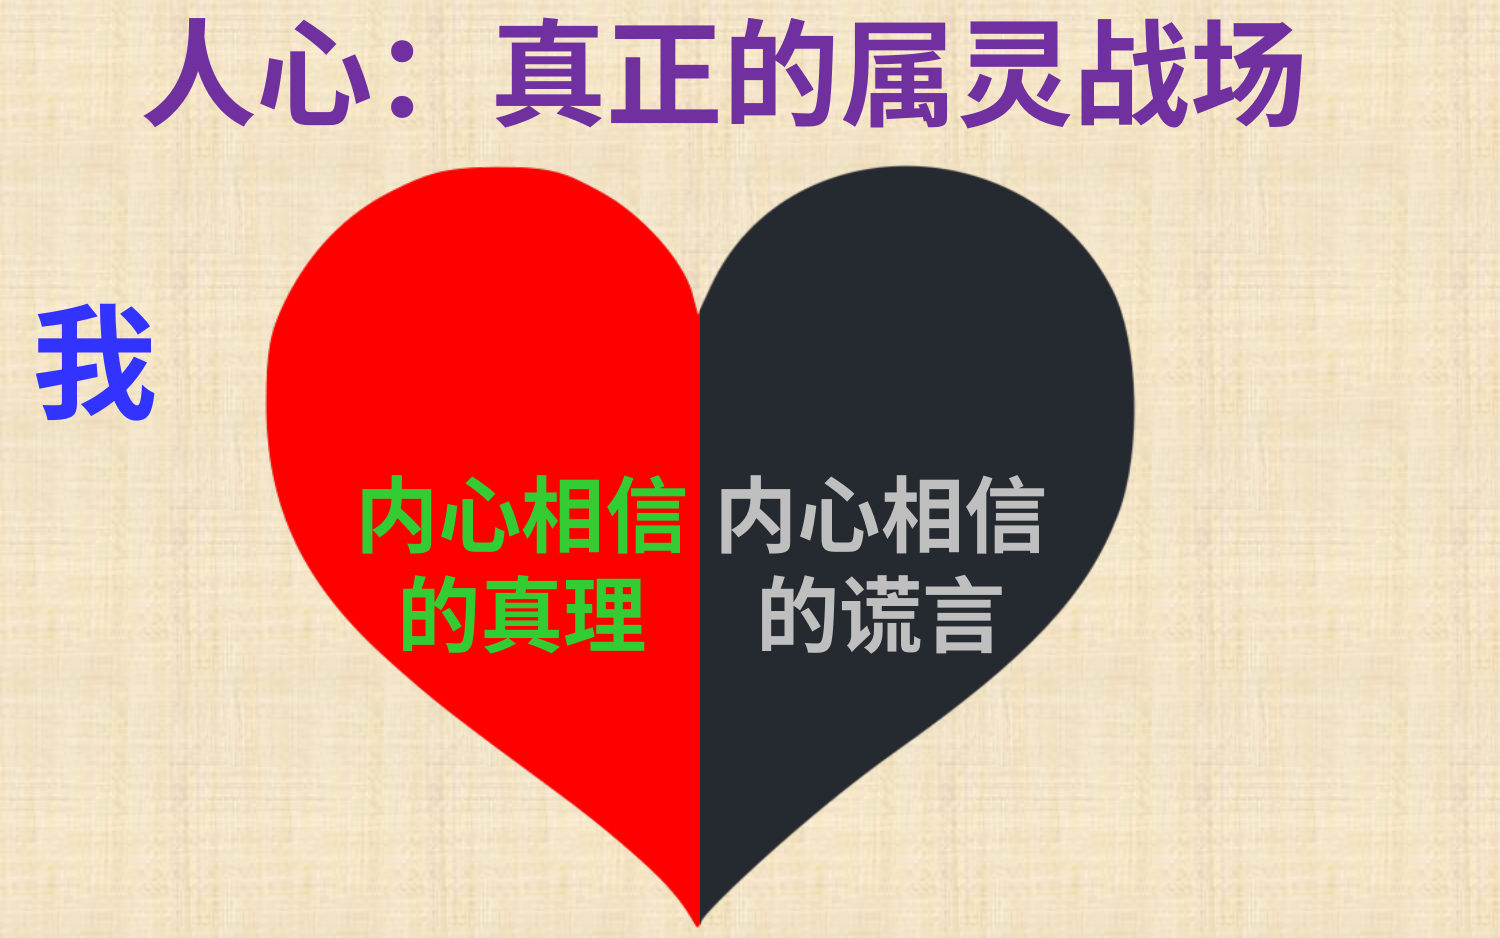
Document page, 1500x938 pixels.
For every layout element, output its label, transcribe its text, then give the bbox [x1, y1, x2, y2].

text_box 我 [18, 277, 173, 442]
text_box 人心：真正的属灵战场 [125, 0, 1375, 116]
picture [262, 155, 1138, 930]
